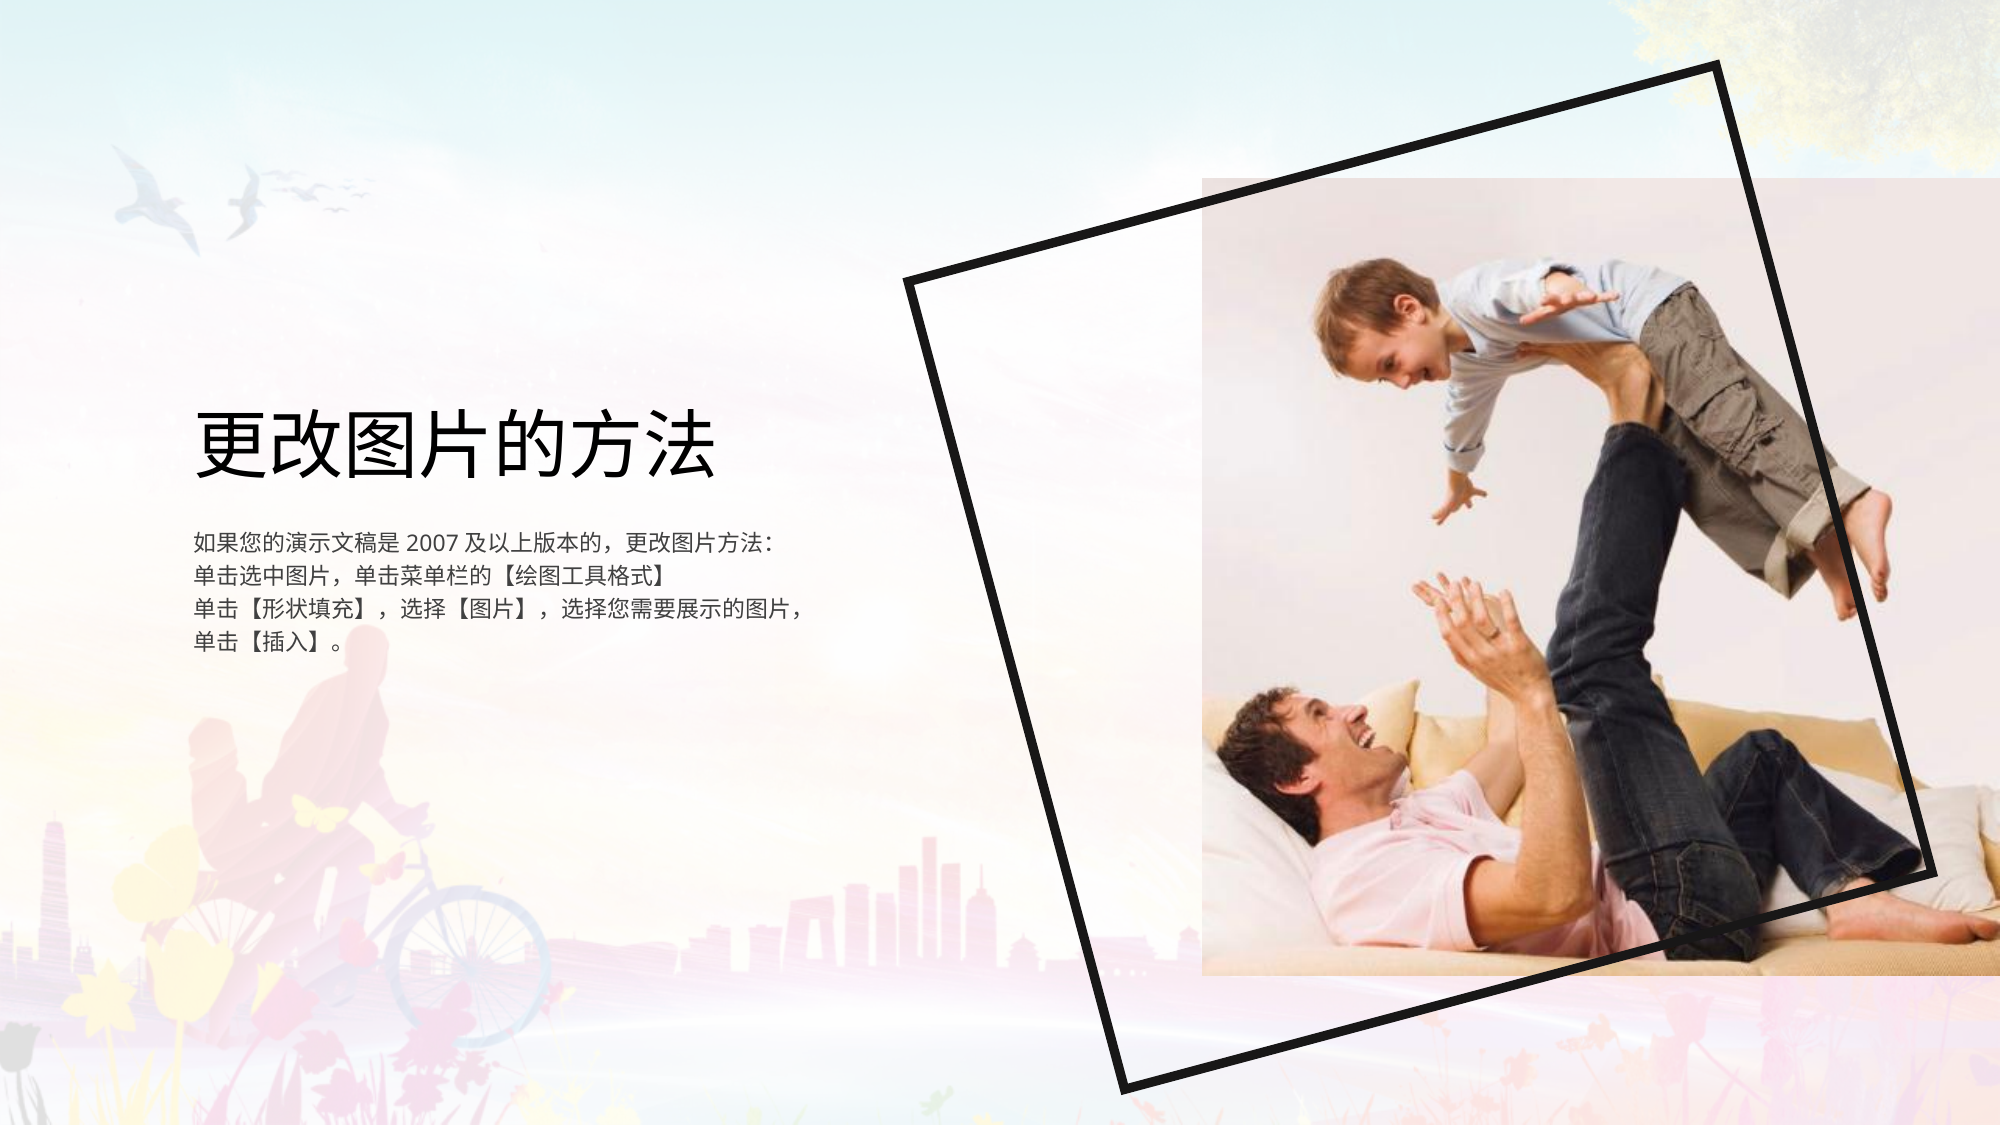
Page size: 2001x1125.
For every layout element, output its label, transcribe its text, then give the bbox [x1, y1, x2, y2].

text_box 如果您的演示文稿是2007及以上版本的，更改图片方法： 单击选中图片，单击菜单栏的【绘图工具格式】 单击【形状填充】，选择【图片】，选择您需要展示的图片，单击【插入】。 [179, 516, 851, 663]
text_box 更改图片的方法 [178, 389, 766, 495]
text_box [906, 201, 1548, 1091]
text_box [1290, 63, 1748, 178]
picture [0, 0, 2000, 1125]
